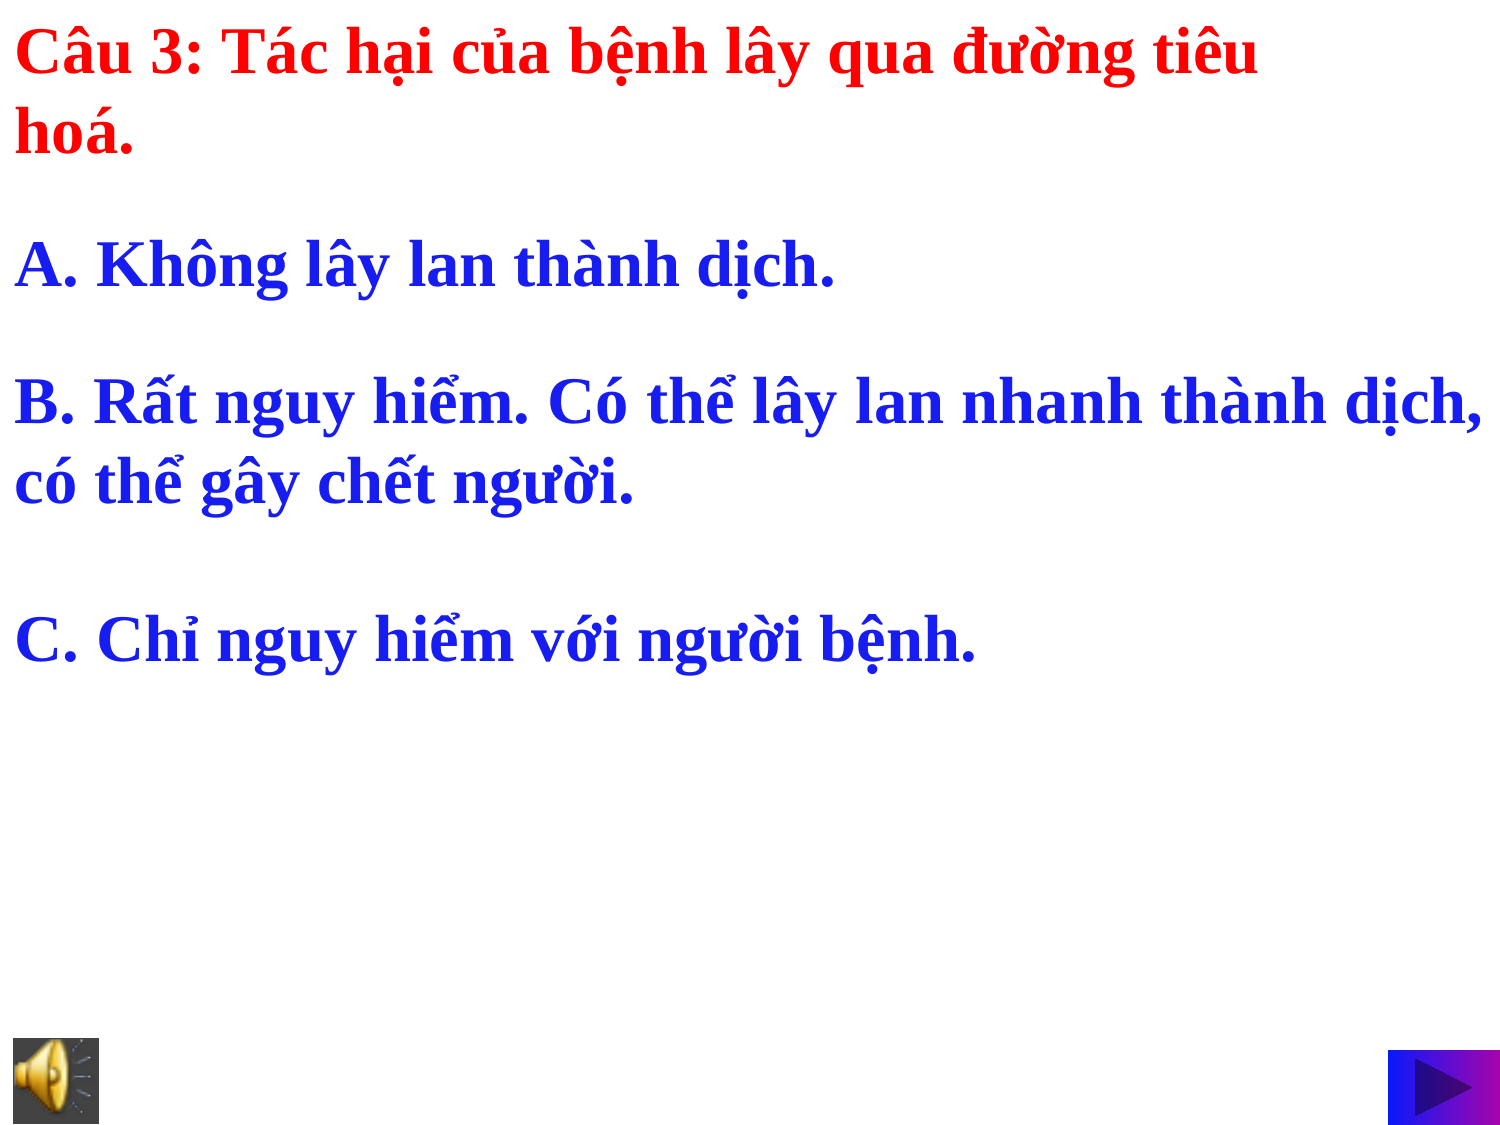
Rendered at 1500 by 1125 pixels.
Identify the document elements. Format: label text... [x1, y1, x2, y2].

picture [12, 1037, 101, 1125]
text_box [1387, 1049, 1500, 1125]
text_box Câu 3: Tác hại của bệnh lây qua đường tiêu hoá. [0, 0, 1375, 175]
text_box B. Rất nguy hiểm. Có thể lây lan nhanh thành dịch, có thể gây chết người. [0, 349, 1500, 525]
text_box A. Không lây lan thành dịch. [0, 212, 1338, 308]
text_box C. Chỉ nguy hiểm với người bệnh. [0, 587, 1500, 683]
